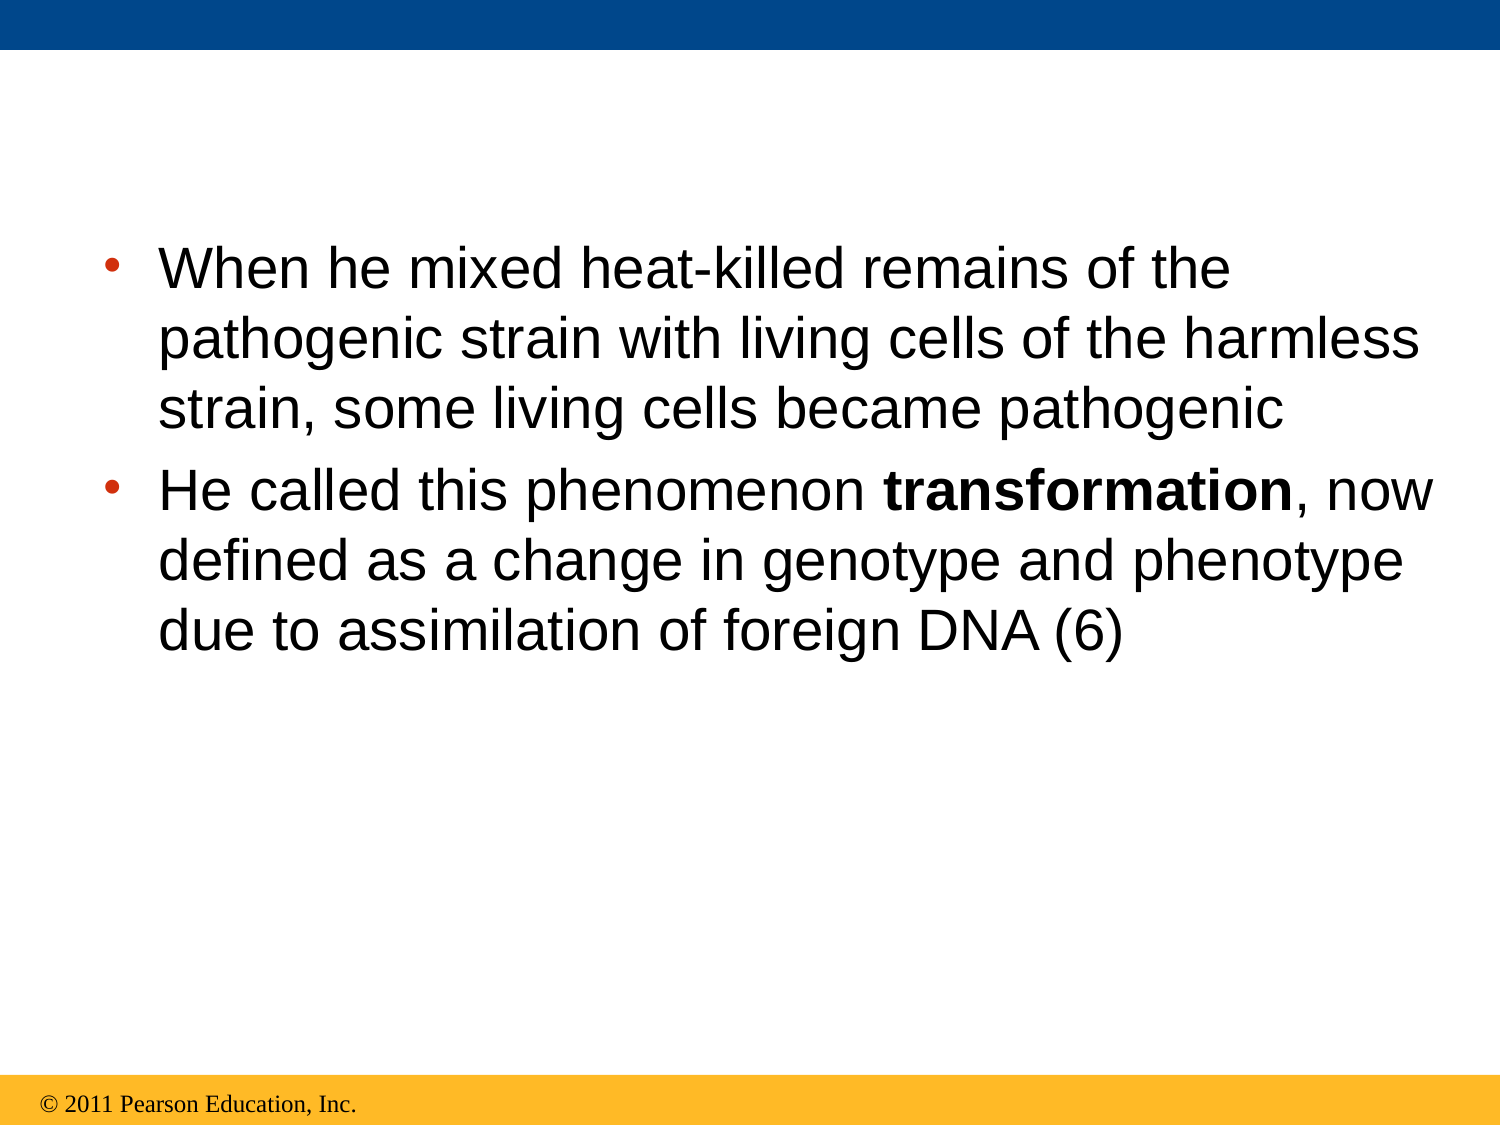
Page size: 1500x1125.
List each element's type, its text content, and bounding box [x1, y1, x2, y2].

text_box [0, 0, 1500, 50]
list When he mixed heat-killed remains of the pathogenic strain with living cells of the harmless strain, some living cells became pathogenic He called this phenomenon transformation, now defined as a change in genotype and phenotype due to assimilation of foreign DNA (6) [87, 140, 1488, 870]
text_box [0, 1074, 1500, 1125]
